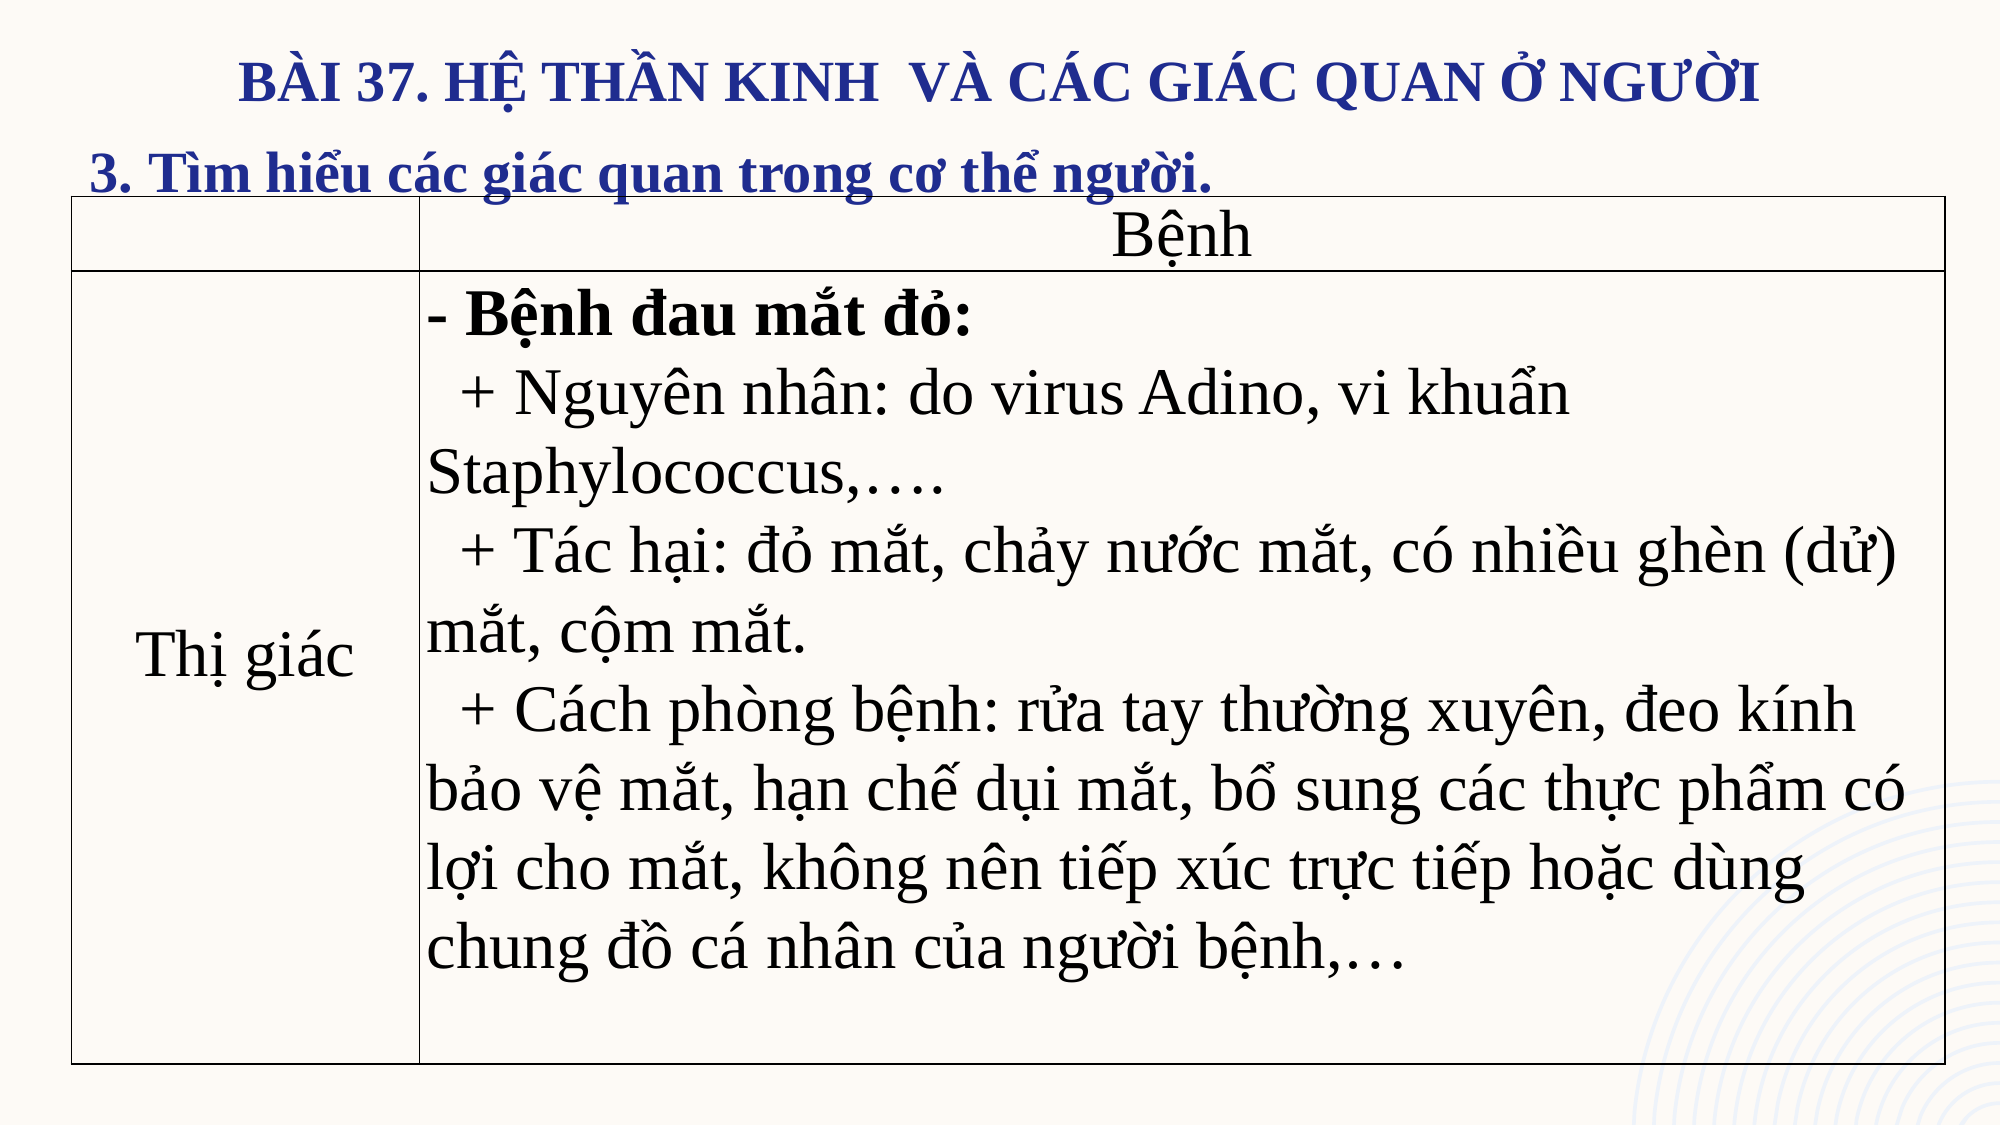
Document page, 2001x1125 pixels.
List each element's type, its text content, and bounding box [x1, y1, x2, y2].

table_cell - Bệnh đau mắt đỏ: + Nguyên nhân: do virus Adino, vi khuẩn Staphylococcus,…. + Tác hại: đỏ mắt, chảy nước mắt, có nhiều ghèn (dử) mắt, cộm mắt. + Cách phòng bệnh: rửa tay thường xuyên, đeo kính bảo vệ mắt, hạn chế dụi mắt, bổ sung các thực phẩm có lợi cho mắt, không nên tiếp xúc trực tiếp hoặc dùng chung đồ cá nhân của người bệnh,… [420, 272, 1944, 1063]
table_cell Thị giác [72, 272, 419, 1063]
table_header [72, 197, 419, 270]
table_header Bệnh [420, 197, 1944, 270]
